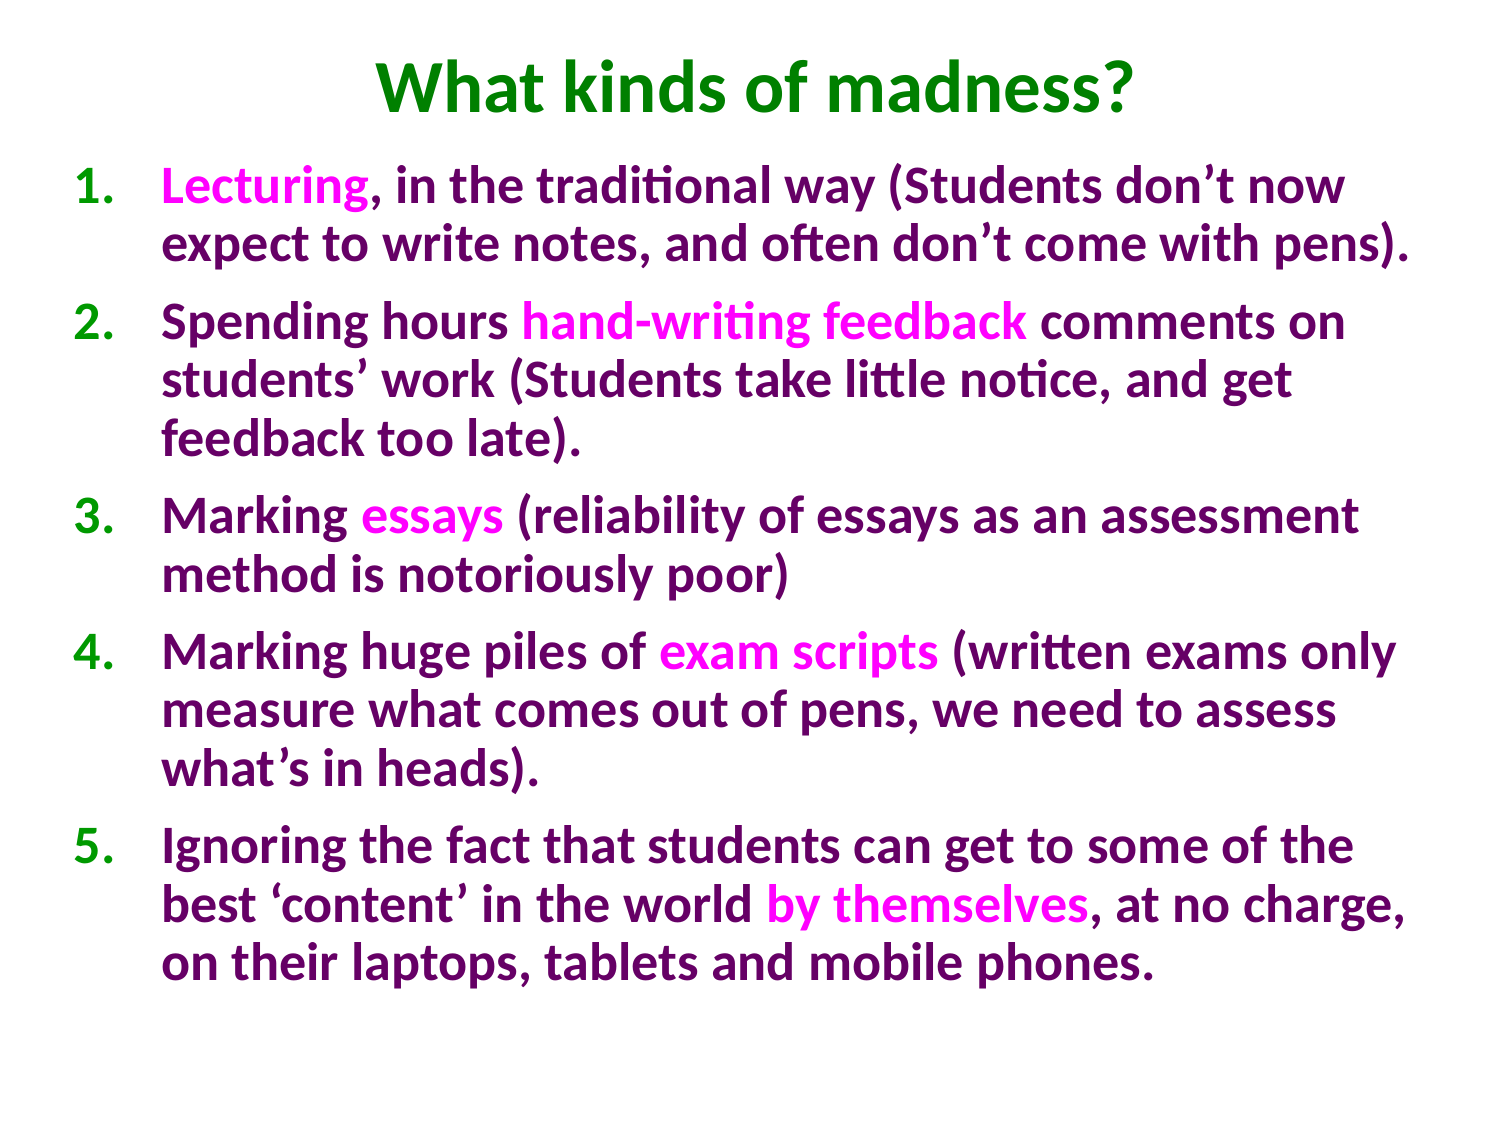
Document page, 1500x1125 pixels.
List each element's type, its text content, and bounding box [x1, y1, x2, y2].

title What kinds of madness? [40, 30, 1471, 150]
list Lecturing, in the traditional way (Students don’t now expect to write notes, and often don’t come with pens). Spending hours hand-writing feedback comments on students’ work (Students take little notice, and get feedback too late). Marking essays (reliability of essays as an assessment method is notoriously poor) Marking huge piles of exam scripts (written exams only measure what comes out of pens, we need to assess what’s in heads). Ignoring the fact that students can get to some of the best ‘content’ in the world by themselves, at no charge, on their laptops, tablets and mobile phones. [58, 148, 1471, 963]
